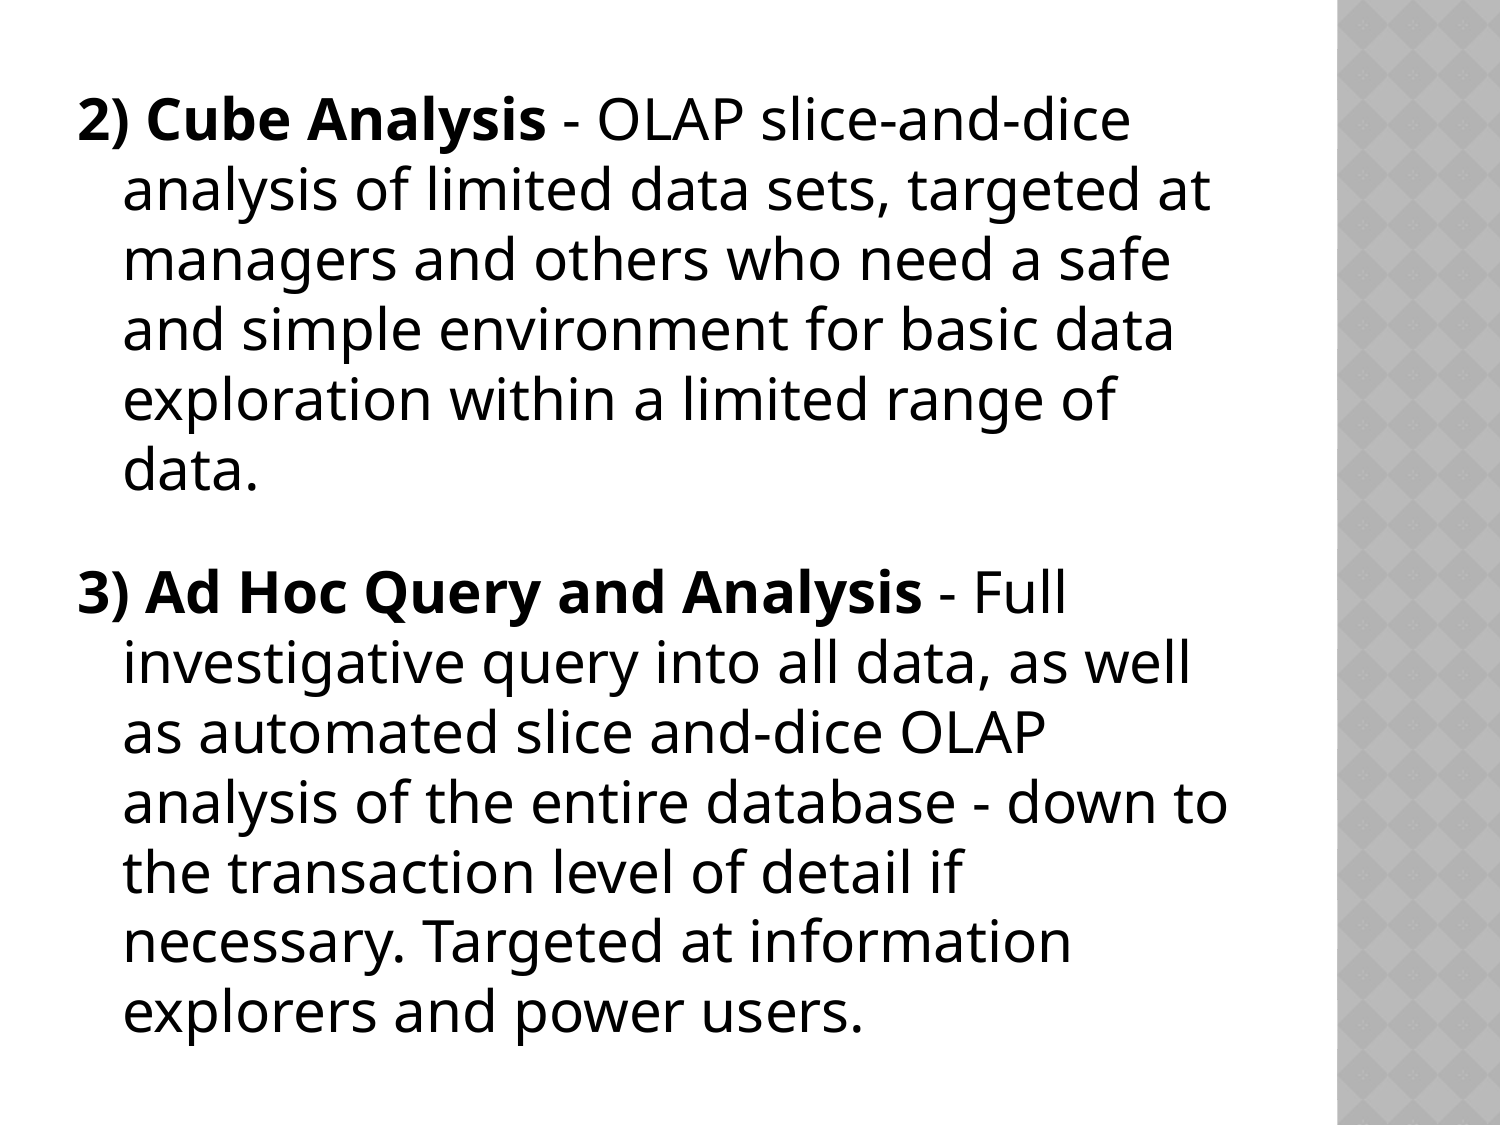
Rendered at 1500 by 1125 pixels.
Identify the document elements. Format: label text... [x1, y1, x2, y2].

list 2) Cube Analysis - OLAP slice-and-dice analysis of limited data sets, targeted at managers and others who need a safe and simple environment for basic data exploration within a limited range of data. 3) Ad Hoc Query and Analysis - Full investigative query into all data, as well as automated slice and-dice OLAP analysis of the entire database - down to the transaction level of detail if necessary. Targeted at information explorers and power users. [62, 75, 1250, 1063]
